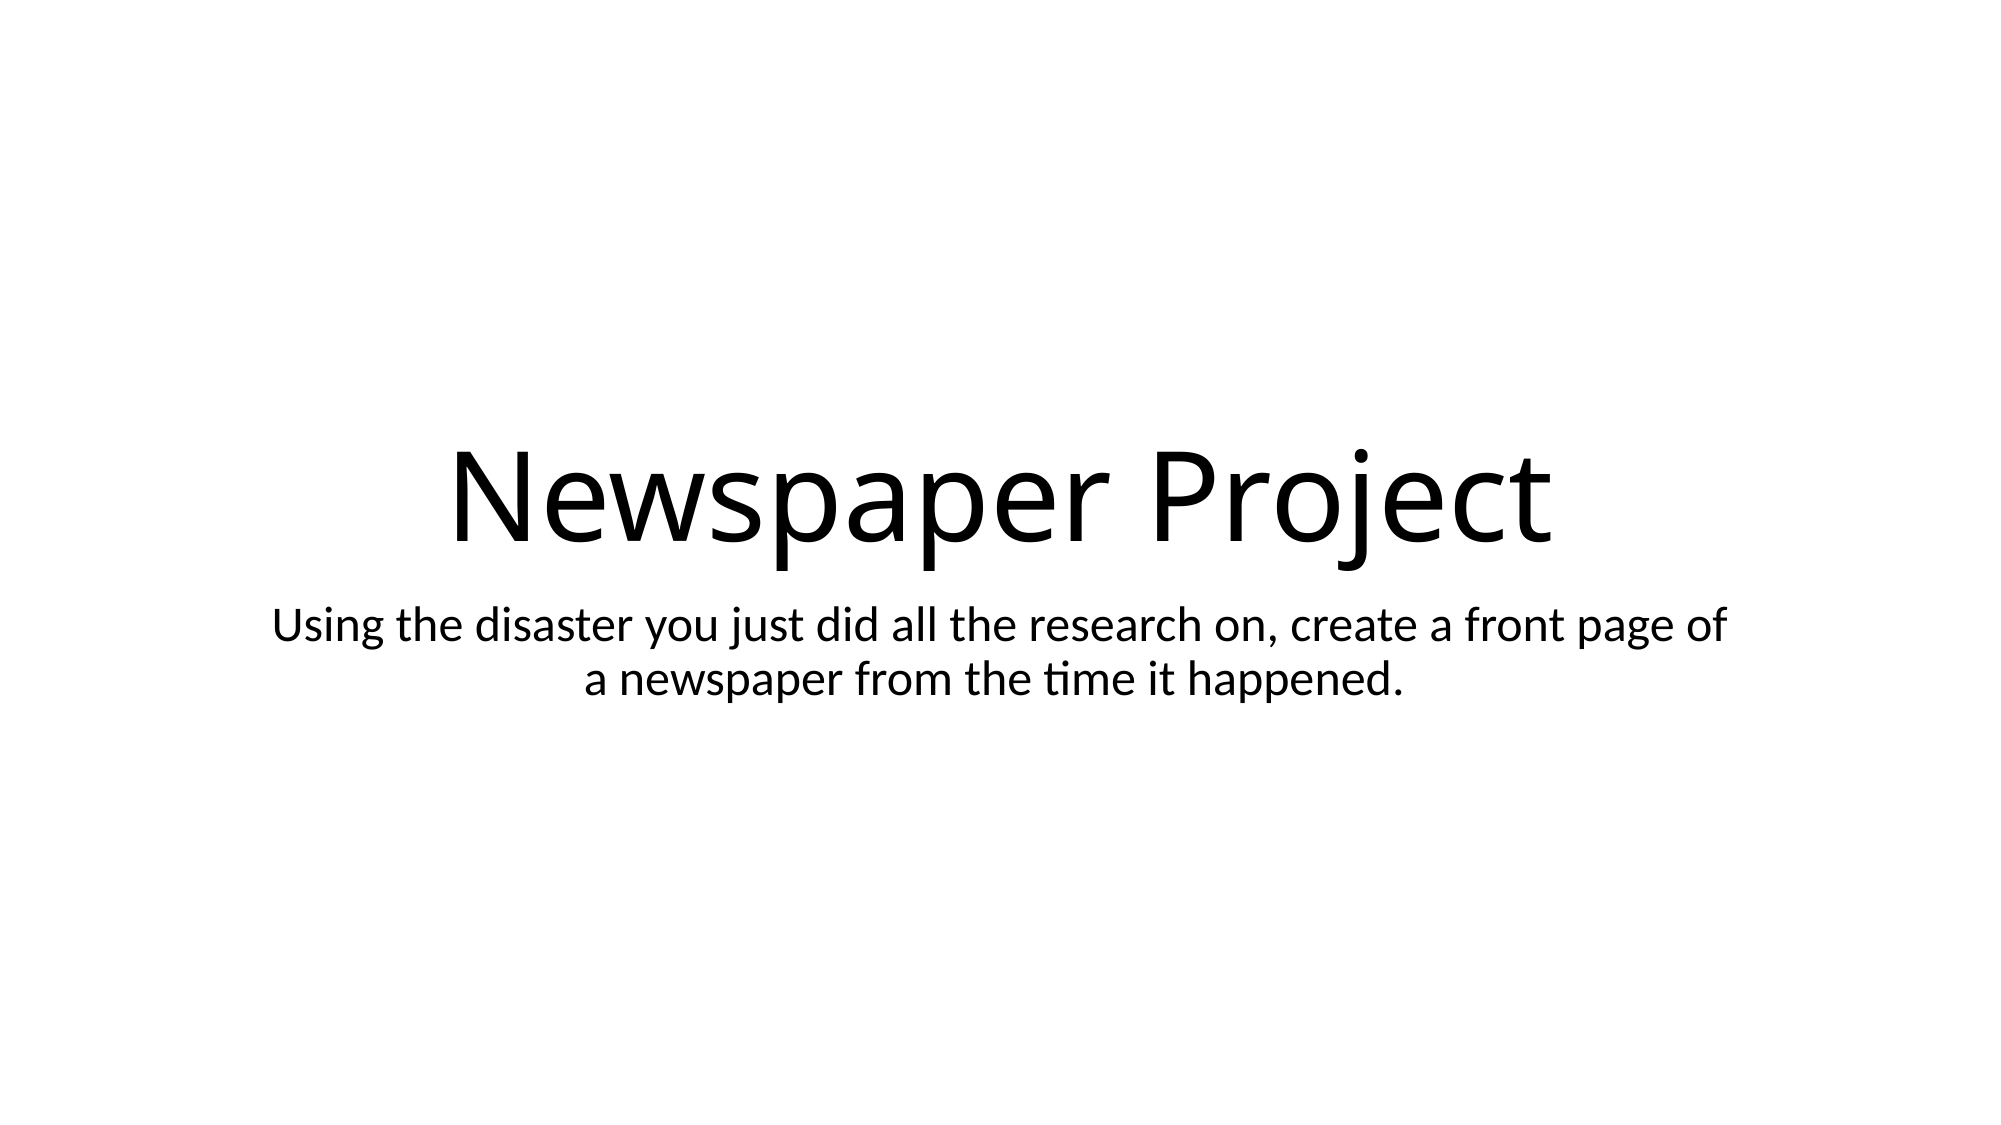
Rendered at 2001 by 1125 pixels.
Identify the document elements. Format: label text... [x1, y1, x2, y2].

subtitle Using the disaster you just did all the research on, create a front page of a newspaper from the time it happened. [249, 590, 1750, 863]
title Newspaper Project [249, 184, 1750, 576]
